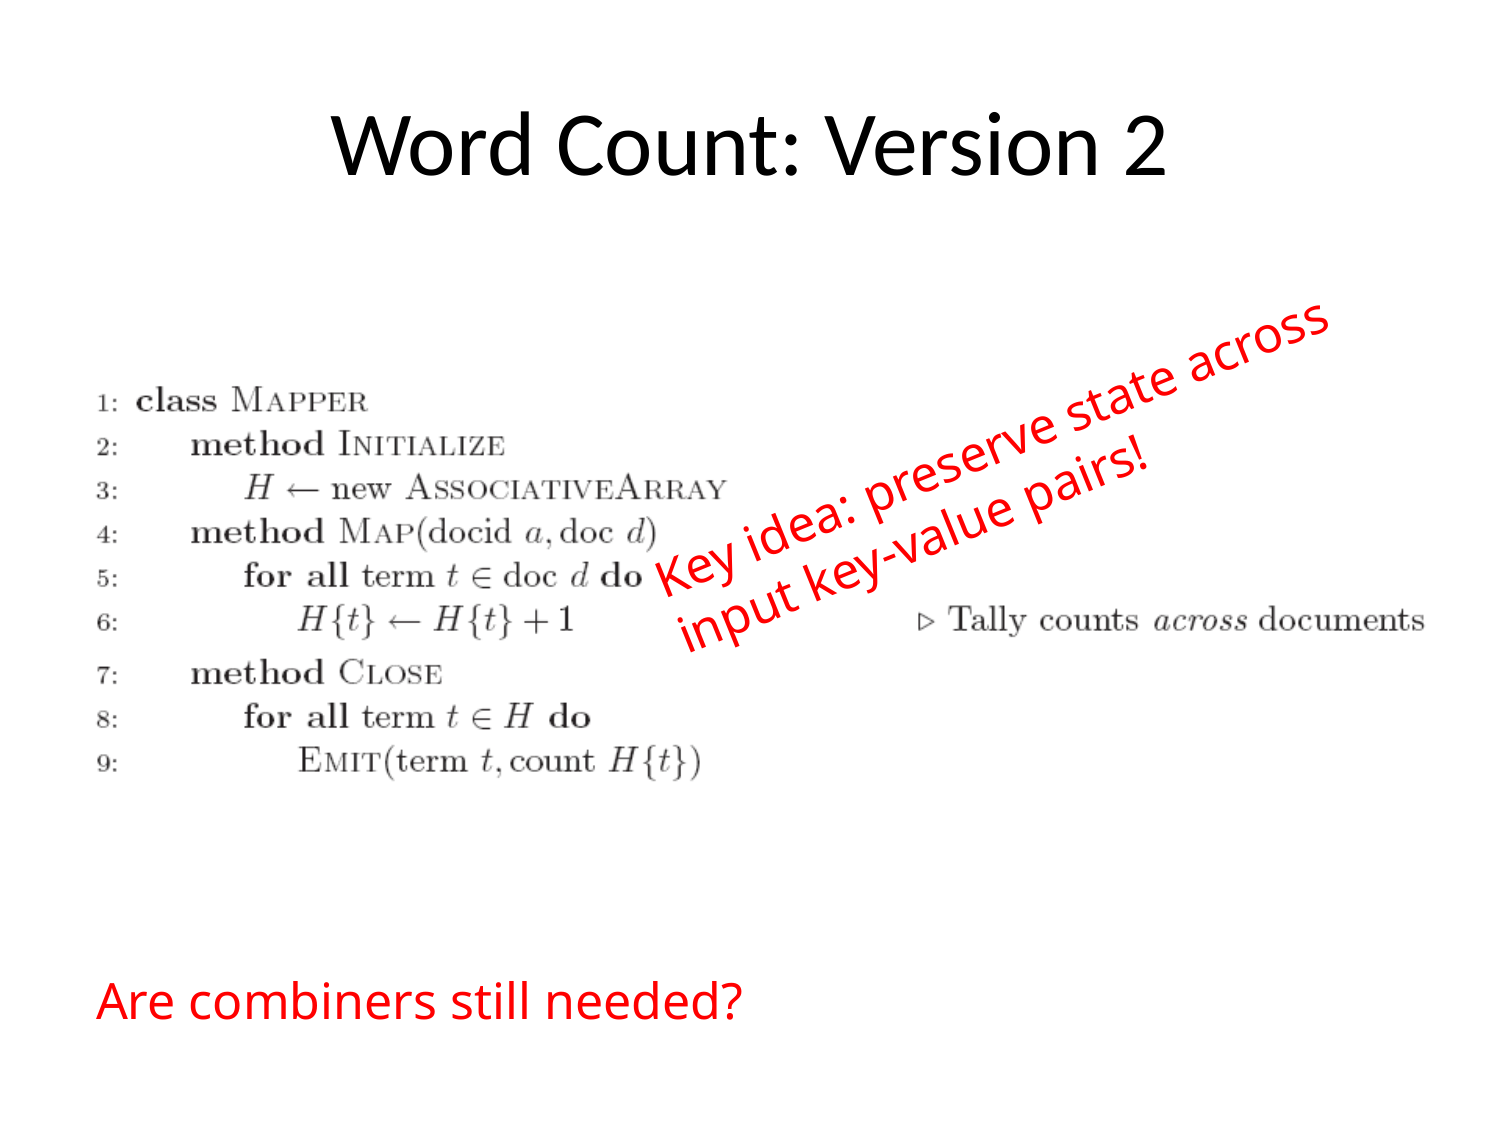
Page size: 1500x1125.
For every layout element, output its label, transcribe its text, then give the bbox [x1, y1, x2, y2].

title Word Count: Version 2 [75, 45, 1425, 233]
text_box Are combiners still needed? [81, 962, 759, 1038]
text_box Key idea: preserve state across input key-value pairs! [1069, 269, 1367, 373]
picture [89, 374, 1430, 787]
